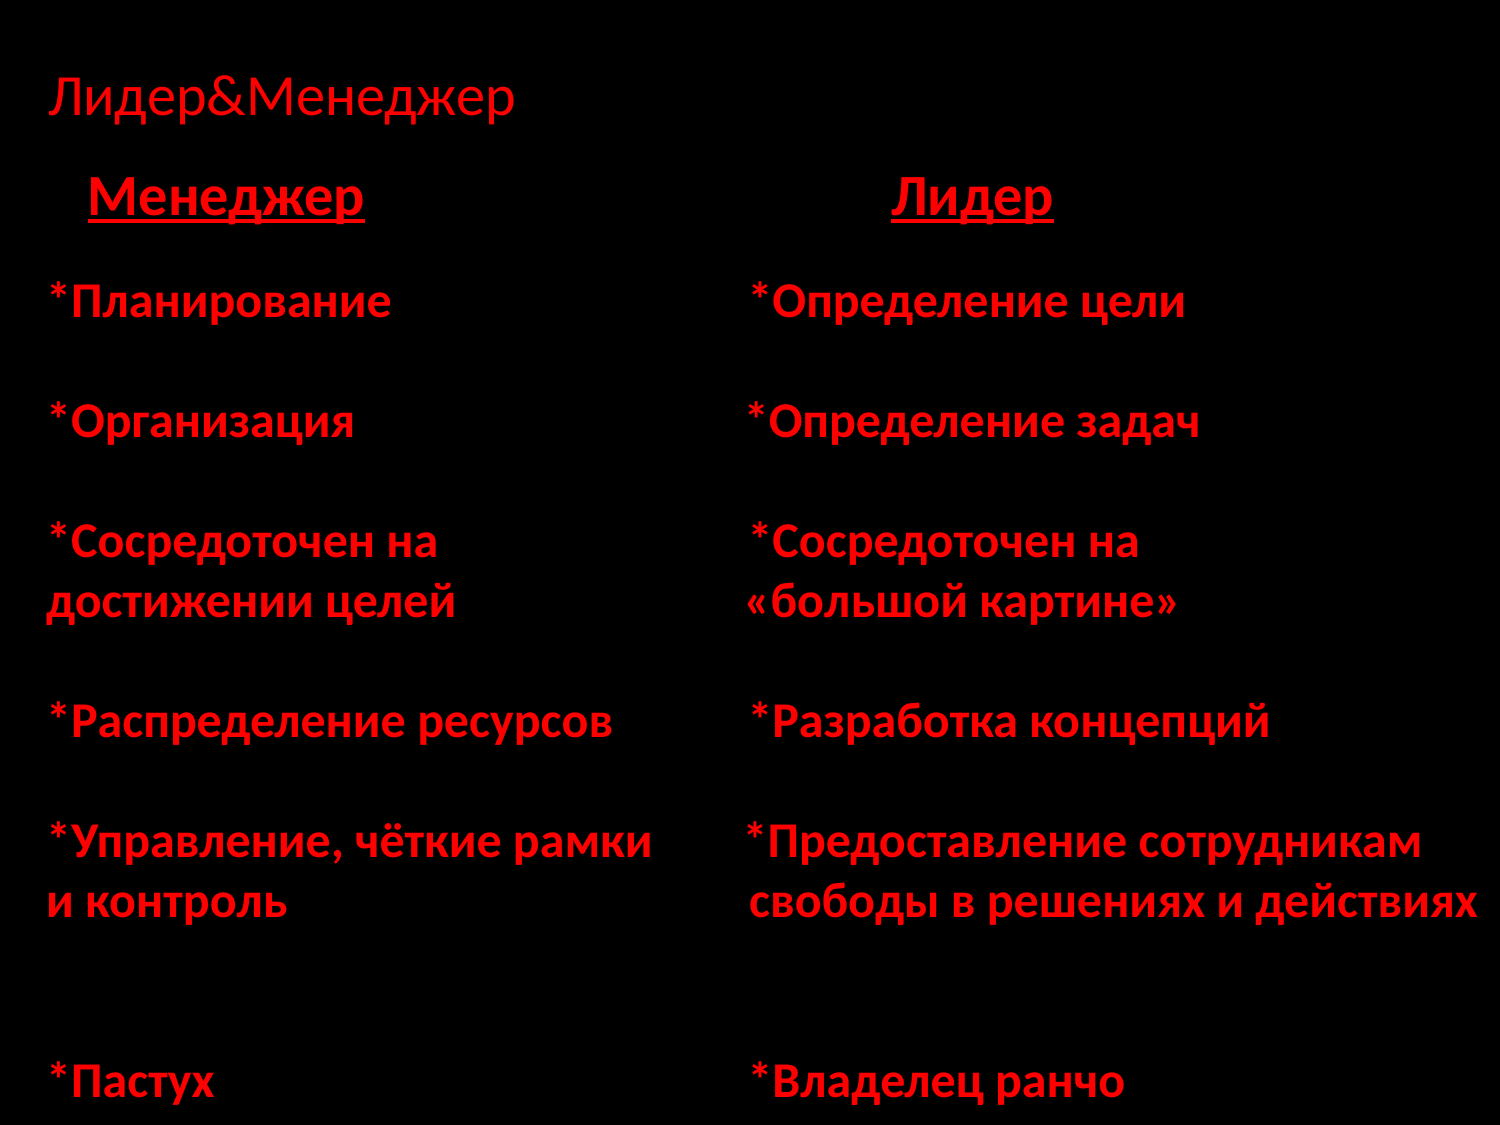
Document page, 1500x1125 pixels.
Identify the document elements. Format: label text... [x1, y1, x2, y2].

text_box Лидер&Менеджер Менеджер Лидер *Планирование *Определение цели *Организация *Определение задач *Сосредоточен на *Сосредоточен на достижении целей «большой картине» *Распределение ресурсов *Разработка концепций *Управление, чёткие рамки *Предоставление сотрудникам и контроль свободы в решениях и действиях *Пастух *Владелец ранчо [20, 50, 1500, 1125]
